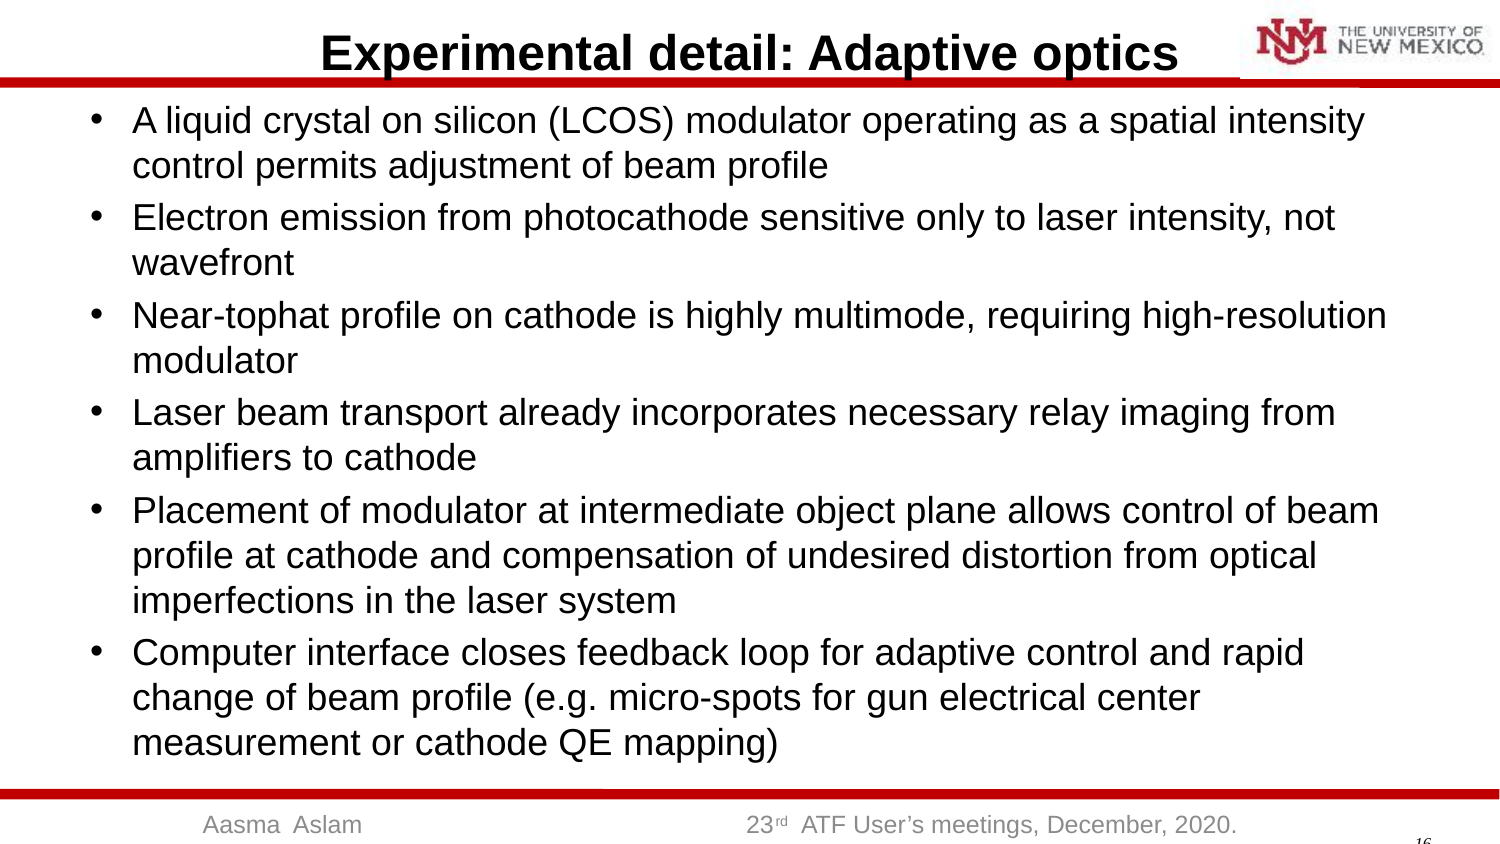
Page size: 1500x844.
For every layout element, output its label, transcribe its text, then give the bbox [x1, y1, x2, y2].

title Experimental detail: Adaptive optics [0, 0, 1500, 102]
list A liquid crystal on silicon (LCOS) modulator operating as a spatial intensity control permits adjustment of beam profile Electron emission from photocathode sensitive only to laser intensity, not wavefront Near-tophat profile on cathode is highly multimode, requiring high-resolution modulator Laser beam transport already incorporates necessary relay imaging from amplifiers to cathode Placement of modulator at intermediate object plane allows control of beam profile at cathode and compensation of undesired distortion from optical imperfections in the laser system Computer interface closes feedback loop for adaptive control and rapid change of beam profile (e.g. micro-spots for gun electrical center measurement or cathode QE mapping) [74, 87, 1426, 787]
